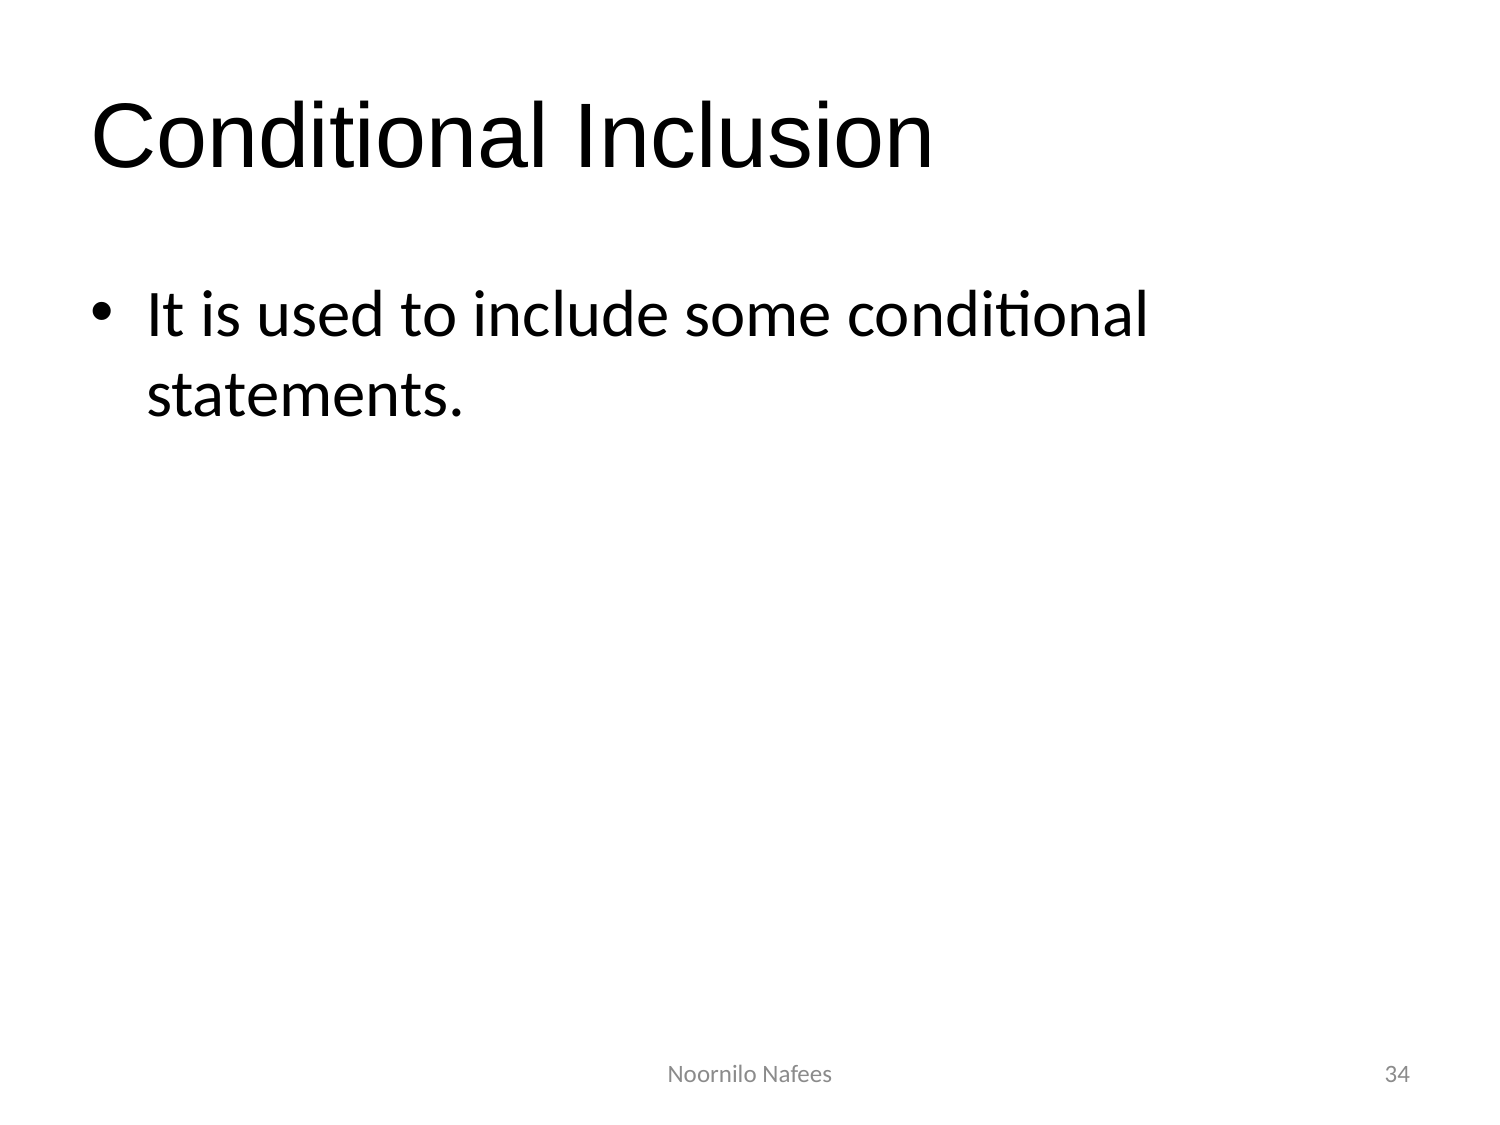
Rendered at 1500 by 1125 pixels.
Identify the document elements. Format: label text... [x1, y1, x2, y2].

slide_number 34 [1074, 1042, 1425, 1103]
list It is used to include some conditional statements. [75, 262, 1425, 1005]
title Conditional Inclusion [75, 37, 1425, 225]
footer Noornilo Nafees [512, 1042, 988, 1103]
